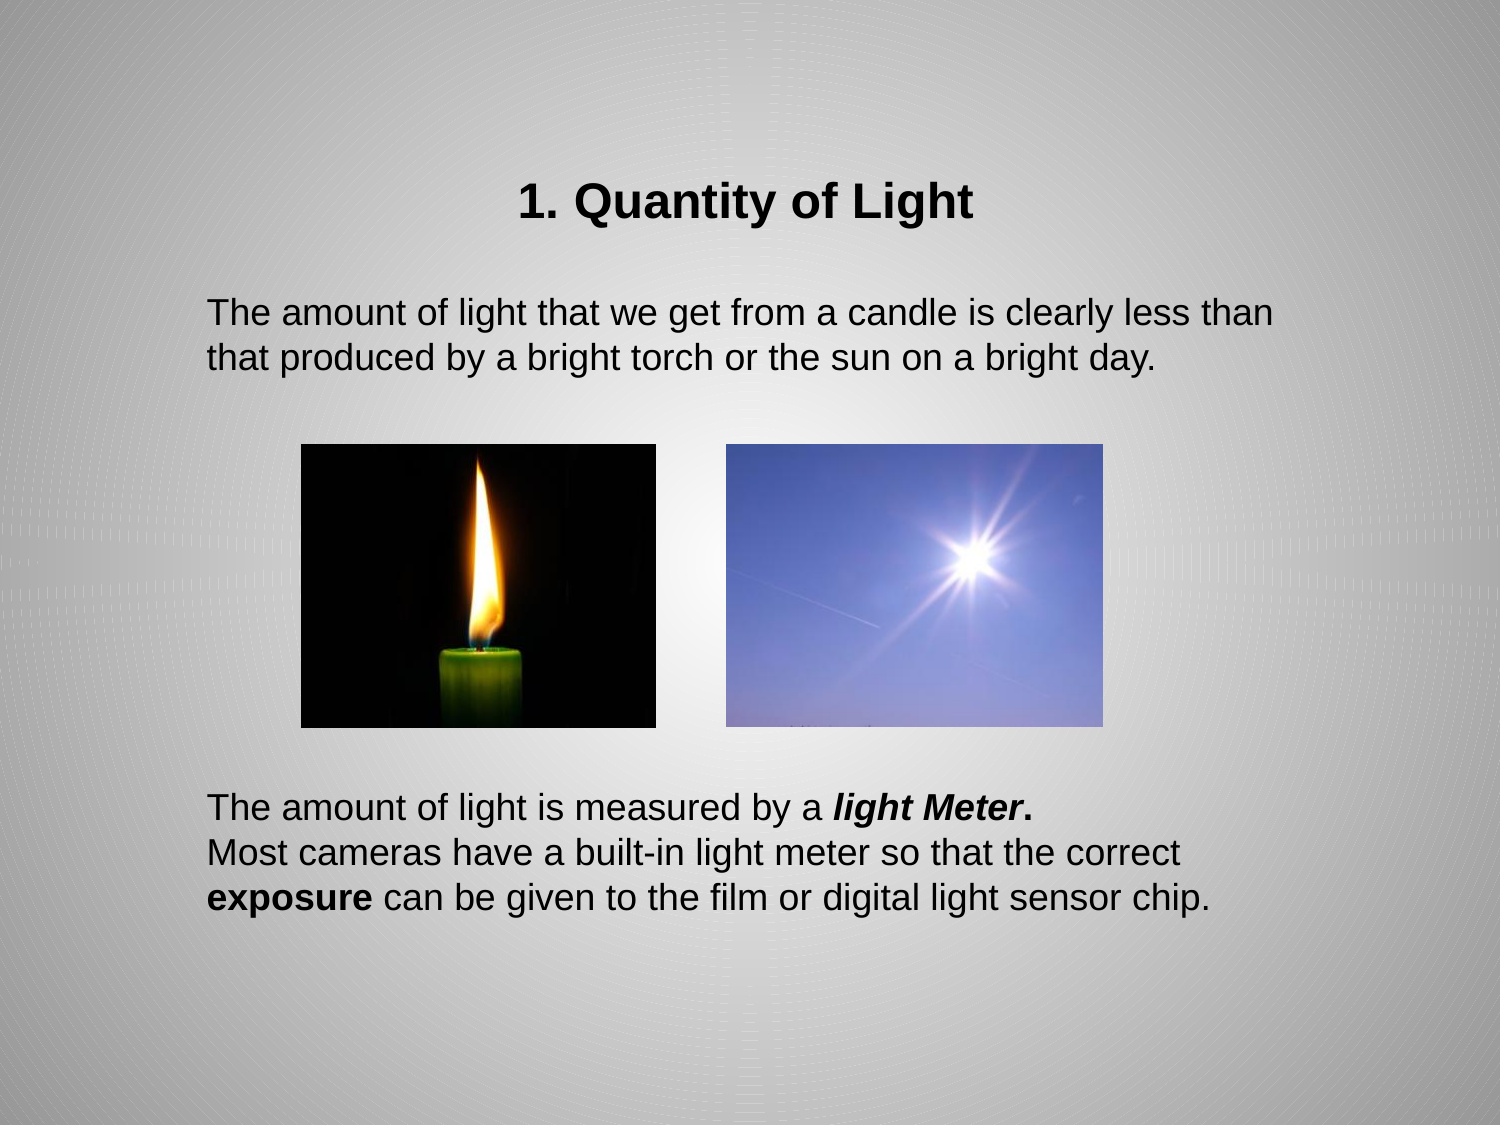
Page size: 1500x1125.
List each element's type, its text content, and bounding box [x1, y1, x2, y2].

picture [725, 443, 1103, 727]
text_box Quantity of Light The amount of light that we get from a candle is clearly less than that produced by a bright torch or the sun on a bright day. The amount of light is measured by a light Meter. Most cameras have a built-in light meter so that the correct exposure can be given to the film or digital light sensor chip. [135, 160, 1357, 971]
picture [300, 443, 656, 729]
